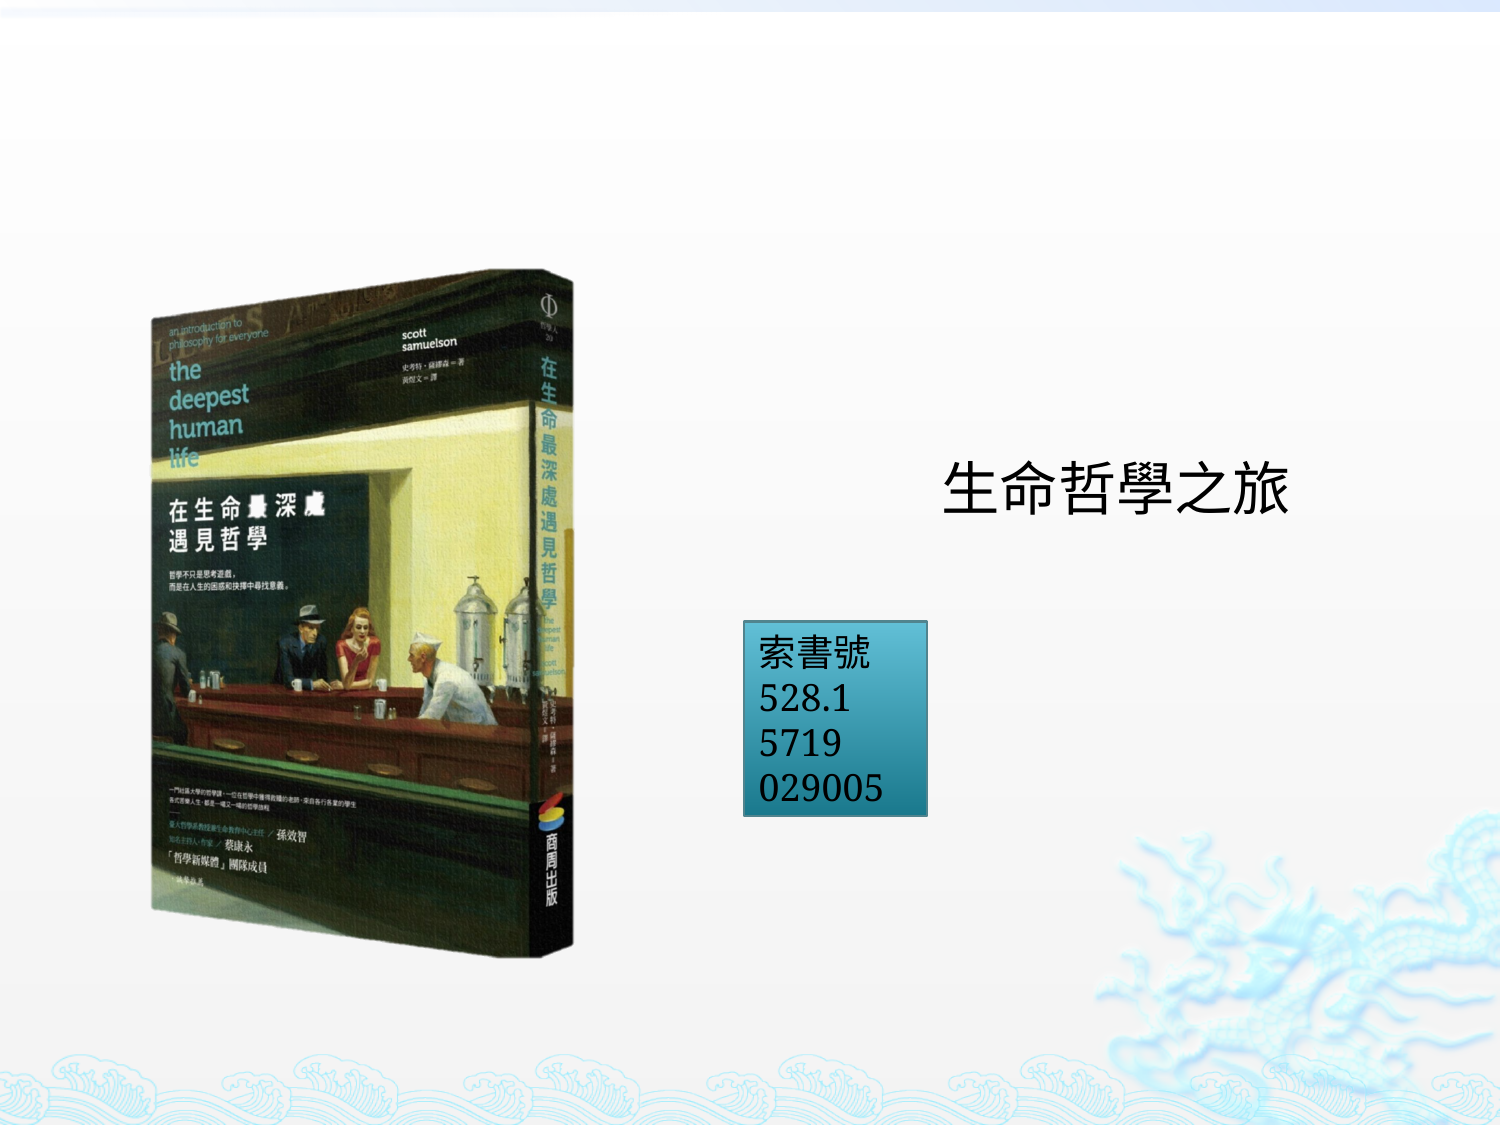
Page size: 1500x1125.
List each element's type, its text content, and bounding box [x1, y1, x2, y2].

text_box 生命哲學之旅 [926, 444, 1329, 530]
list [99, 242, 620, 987]
text_box 索書號 528.1 5719 029005 [743, 620, 928, 817]
